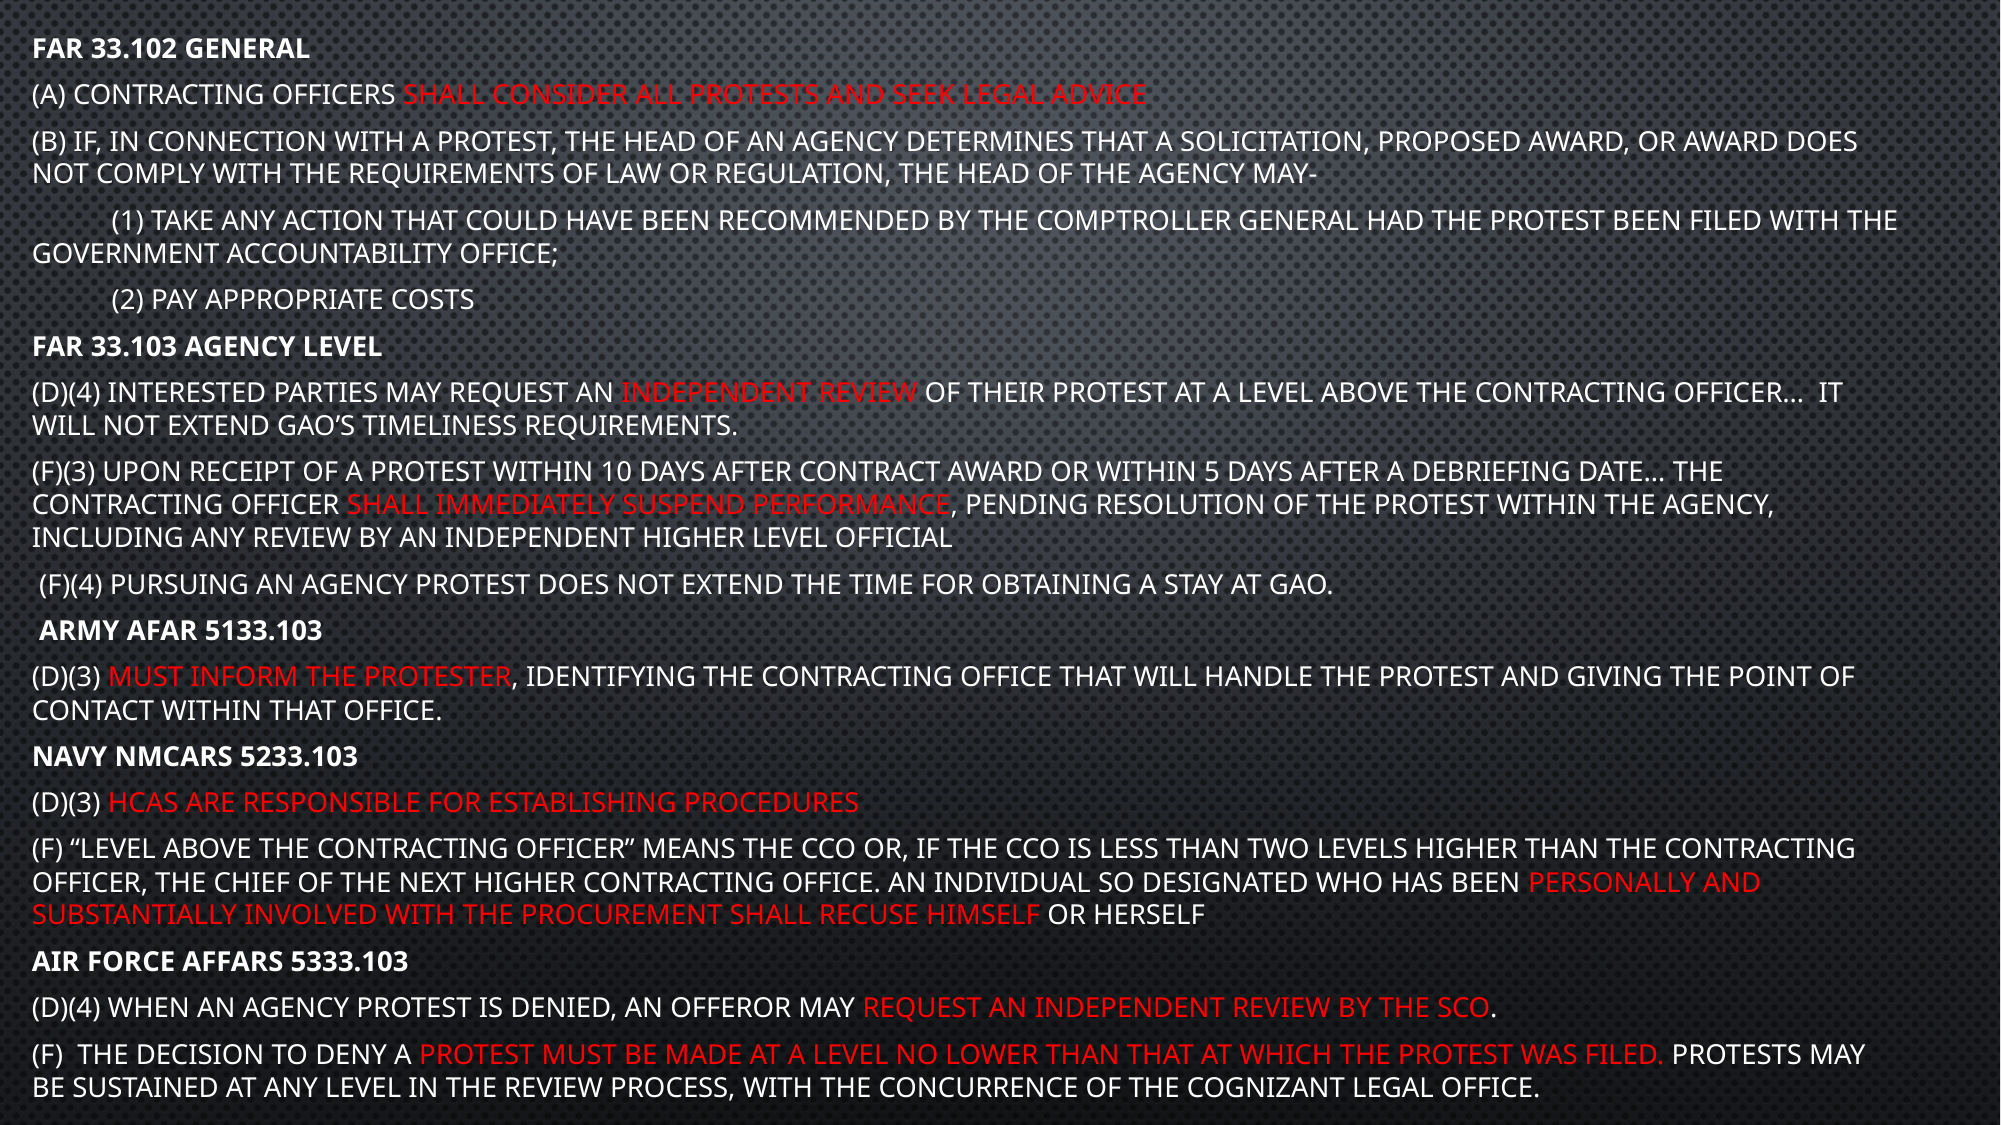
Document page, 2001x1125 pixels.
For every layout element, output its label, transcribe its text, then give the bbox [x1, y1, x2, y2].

subtitle FAR 33.102 General (a) contracting officers shall consider all protests and seek legal advice (b) If, in connection with a protest, the head of an agency determines that a solicitation, proposed award, or award does not comply with the requirements of law or regulation, the head of the agency may- (1) Take any action that could have been recommended by the Comptroller General had the protest been filed with the Government Accountability Office; (2) Pay appropriate costs FAR 33.103 Agency Level (d)(4) interested parties may request an independent review of their protest at a level above the contracting officer… it will not extend GAO’s timeliness requirements. (f)(3) Upon receipt of a protest within 10 days after contract award or within 5 days after a debriefing date… the contracting officer shall immediately suspend performance, pending resolution of the protest within the agency, including any review by an independent higher level official (f)(4) Pursuing an agency protest does not extend the time for obtaining a stay at GAO. ARMY AFAR 5133.103 (d)(3) must inform the protester, identifying the contracting office that will handle the protest and giving the point of contact within that office. NAVY NMCARS 5233.103 (d)(3) HCAs are responsible for establishing procedures (f) “level above the contracting officer” means the CCO or, if the CCO is less than two levels higher than the contracting officer, the Chief of the next higher contracting office. An individual so designated who has been personally and substantially involved with the procurement shall recuse himself or herself Air Force AFFARS 5333.103 (d)(4) When an agency protest is denied, an offeror may request an independent review by the SCO. (f) The decision to deny a protest must be made at a level no lower than that at which the protest was filed. Protests may be sustained at any level in the review process, with the concurrence of the cognizant legal office. [16, 23, 1920, 1113]
